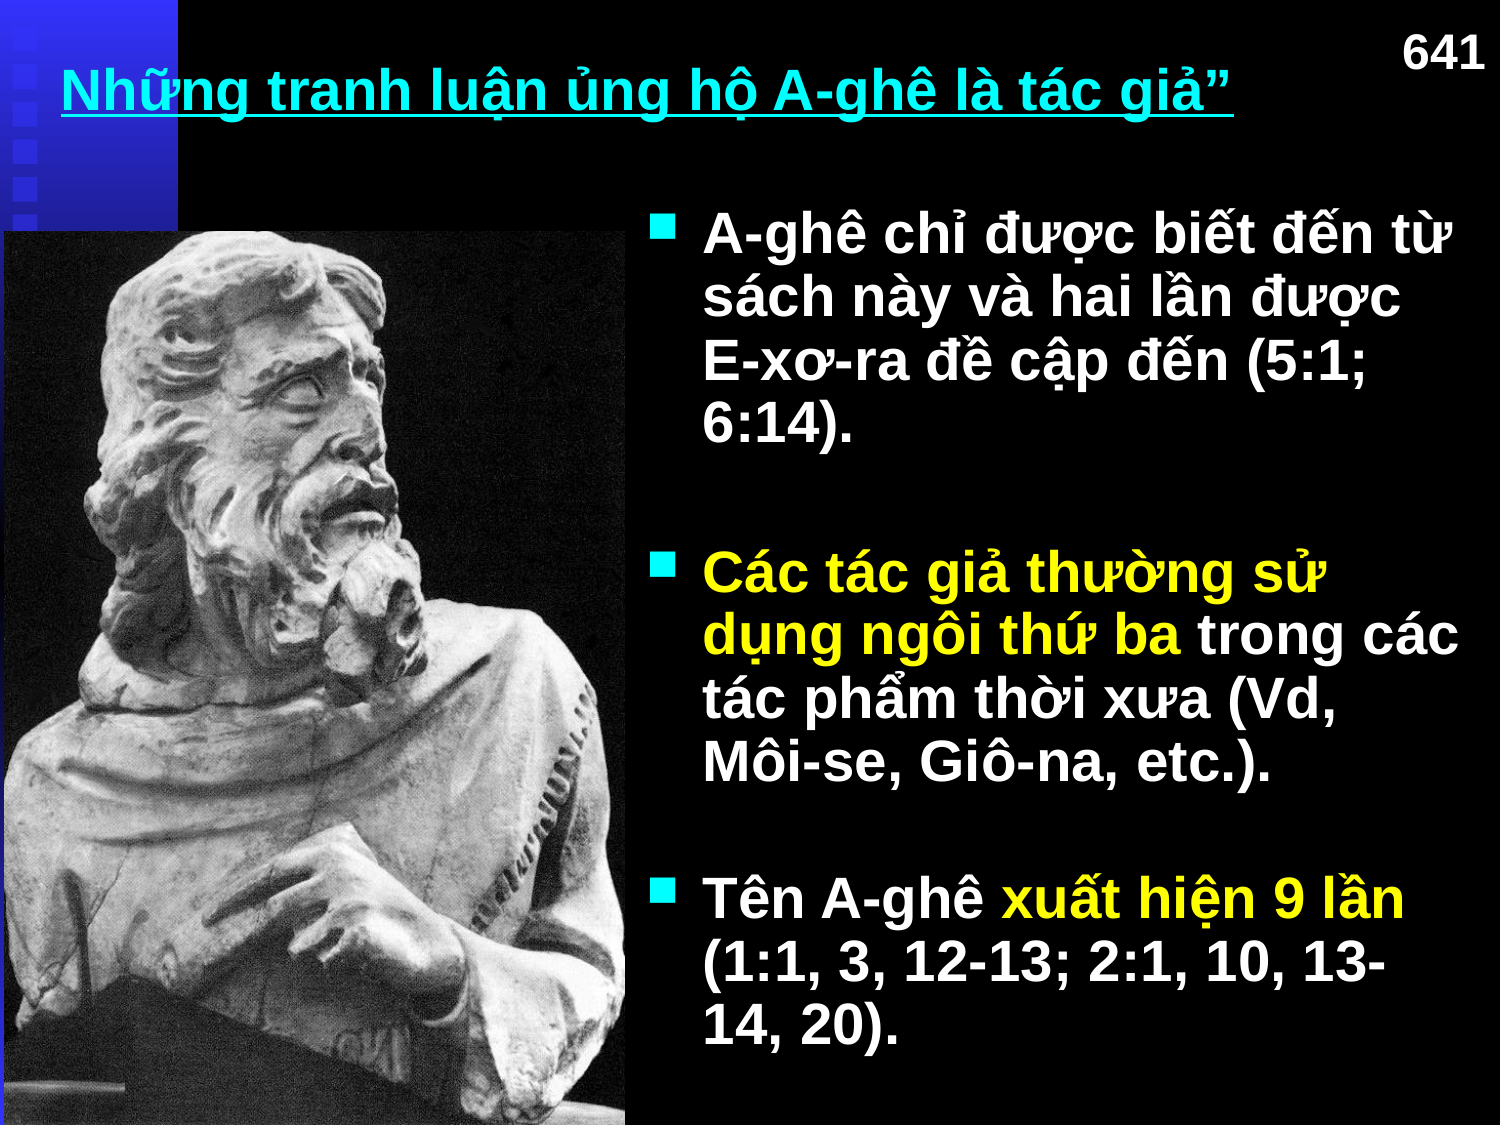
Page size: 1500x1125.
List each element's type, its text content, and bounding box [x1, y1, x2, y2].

picture [3, 231, 625, 1125]
text_box A-ghê chỉ được biết đến từ sách này và hai lần được E-xơ-ra đề cập đến (5:1; 6:14). Các tác giả thường sử dụng ngôi thứ ba trong các tác phẩm thời xưa (Vd, Môi-se, Giô-na, etc.). Tên A-ghê xuất hiện 9 lần (1:1, 3, 12-13; 2:1, 10, 13-14, 20). [631, 196, 1483, 1083]
title Những tranh luận ủng hộ A-ghê là tác giả” [29, 31, 1380, 144]
text_box 641 [1388, 12, 1500, 88]
